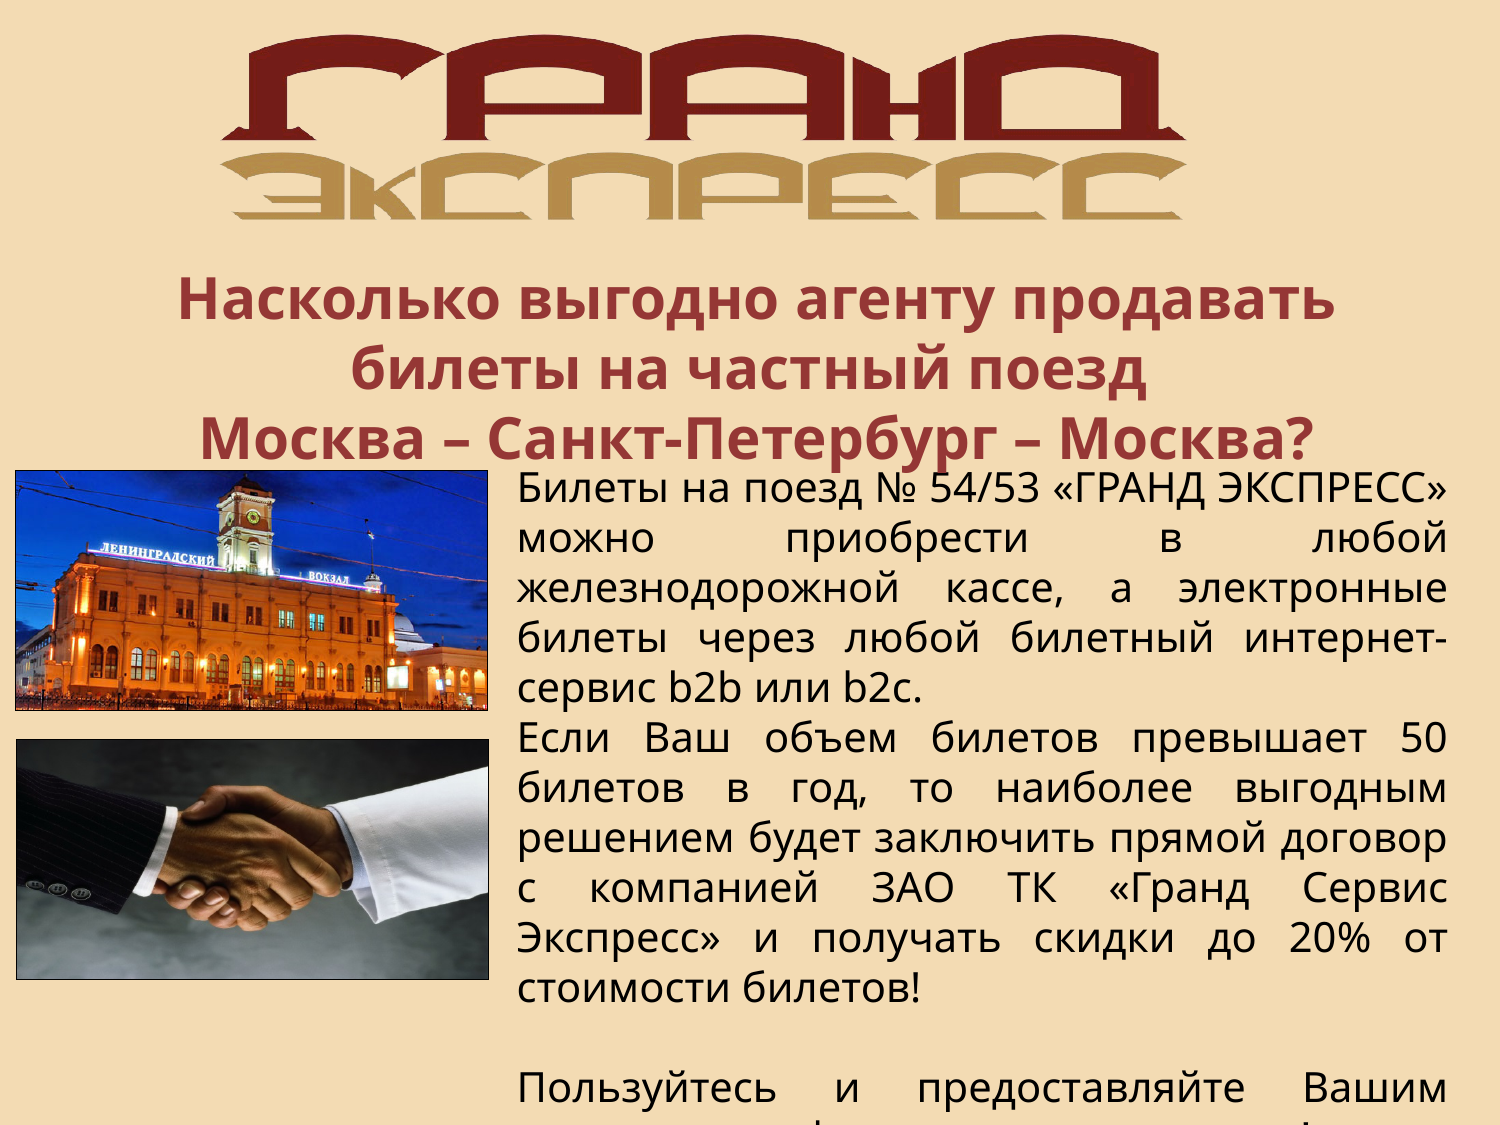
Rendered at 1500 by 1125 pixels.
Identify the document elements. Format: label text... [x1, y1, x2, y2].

text_box Билеты на поезд № 54/53 «ГРАНД ЭКСПРЕСС» можно приобрести в любой железнодорожной кассе, а электронные билеты через любой билетный интернет-сервис b2b или b2c. Если Ваш объем билетов превышает 50 билетов в год, то наиболее выгодным решением будет заключить прямой договор с компанией ЗАО ТК «Гранд Сервис Экспресс» и получать скидки до 20% от стоимости билетов! Пользуйтесь и предоставляйте Вашим клиентам комфорт на высшем уровне! [501, 453, 1464, 1125]
picture [218, 33, 1188, 220]
text_box Насколько выгодно агенту продавать билеты на частный поезд Москва – Санкт-Петербург – Москва? [70, 253, 1443, 524]
picture [14, 470, 488, 711]
picture [15, 739, 489, 981]
